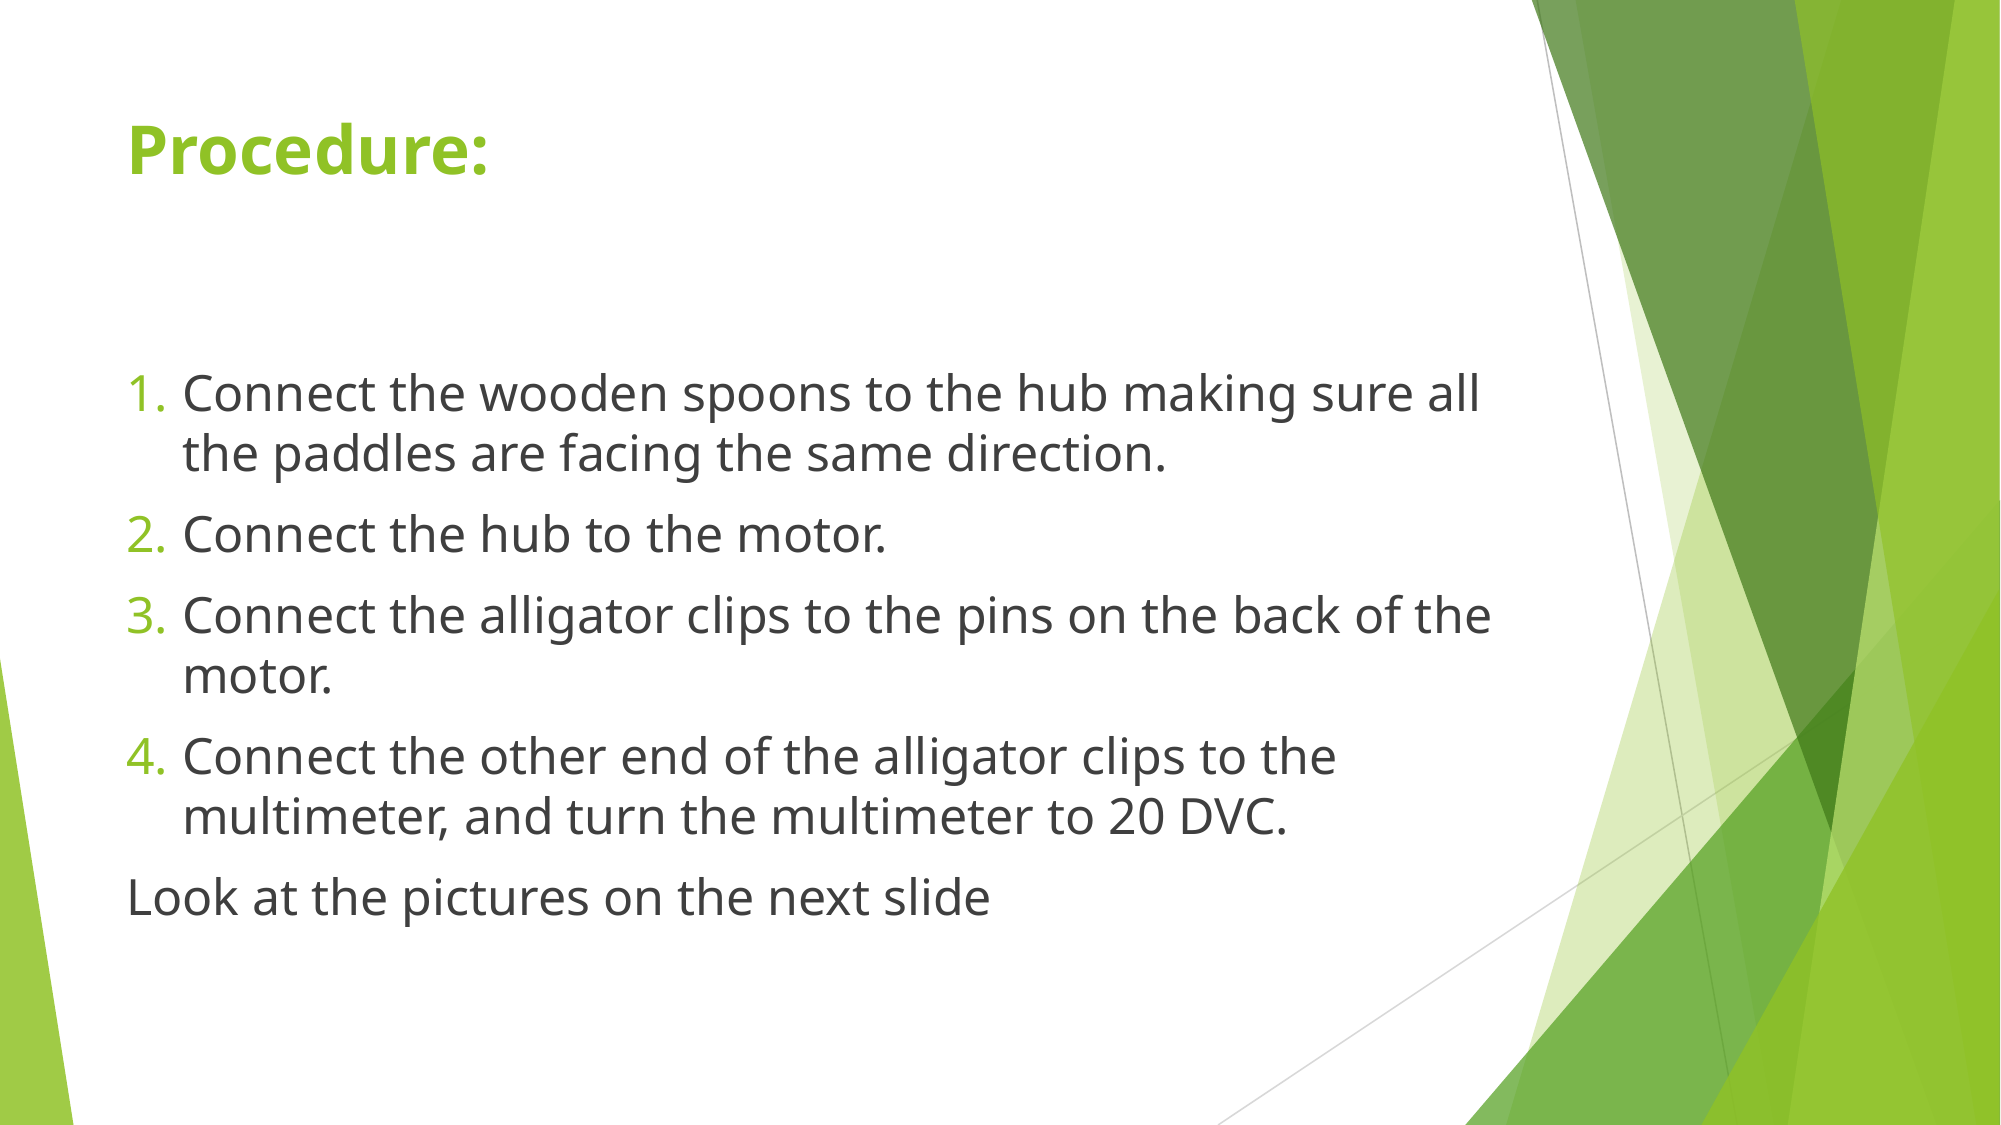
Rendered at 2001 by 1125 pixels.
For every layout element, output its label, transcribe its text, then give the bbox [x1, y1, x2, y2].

list Connect the wooden spoons to the hub making sure all the paddles are facing the same direction. Connect the hub to the motor. Connect the alligator clips to the pins on the back of the motor. Connect the other end of the alligator clips to the multimeter, and turn the multimeter to 20 DVC. Look at the pictures on the next slide [111, 354, 1522, 992]
title Procedure: [111, 99, 1522, 317]
